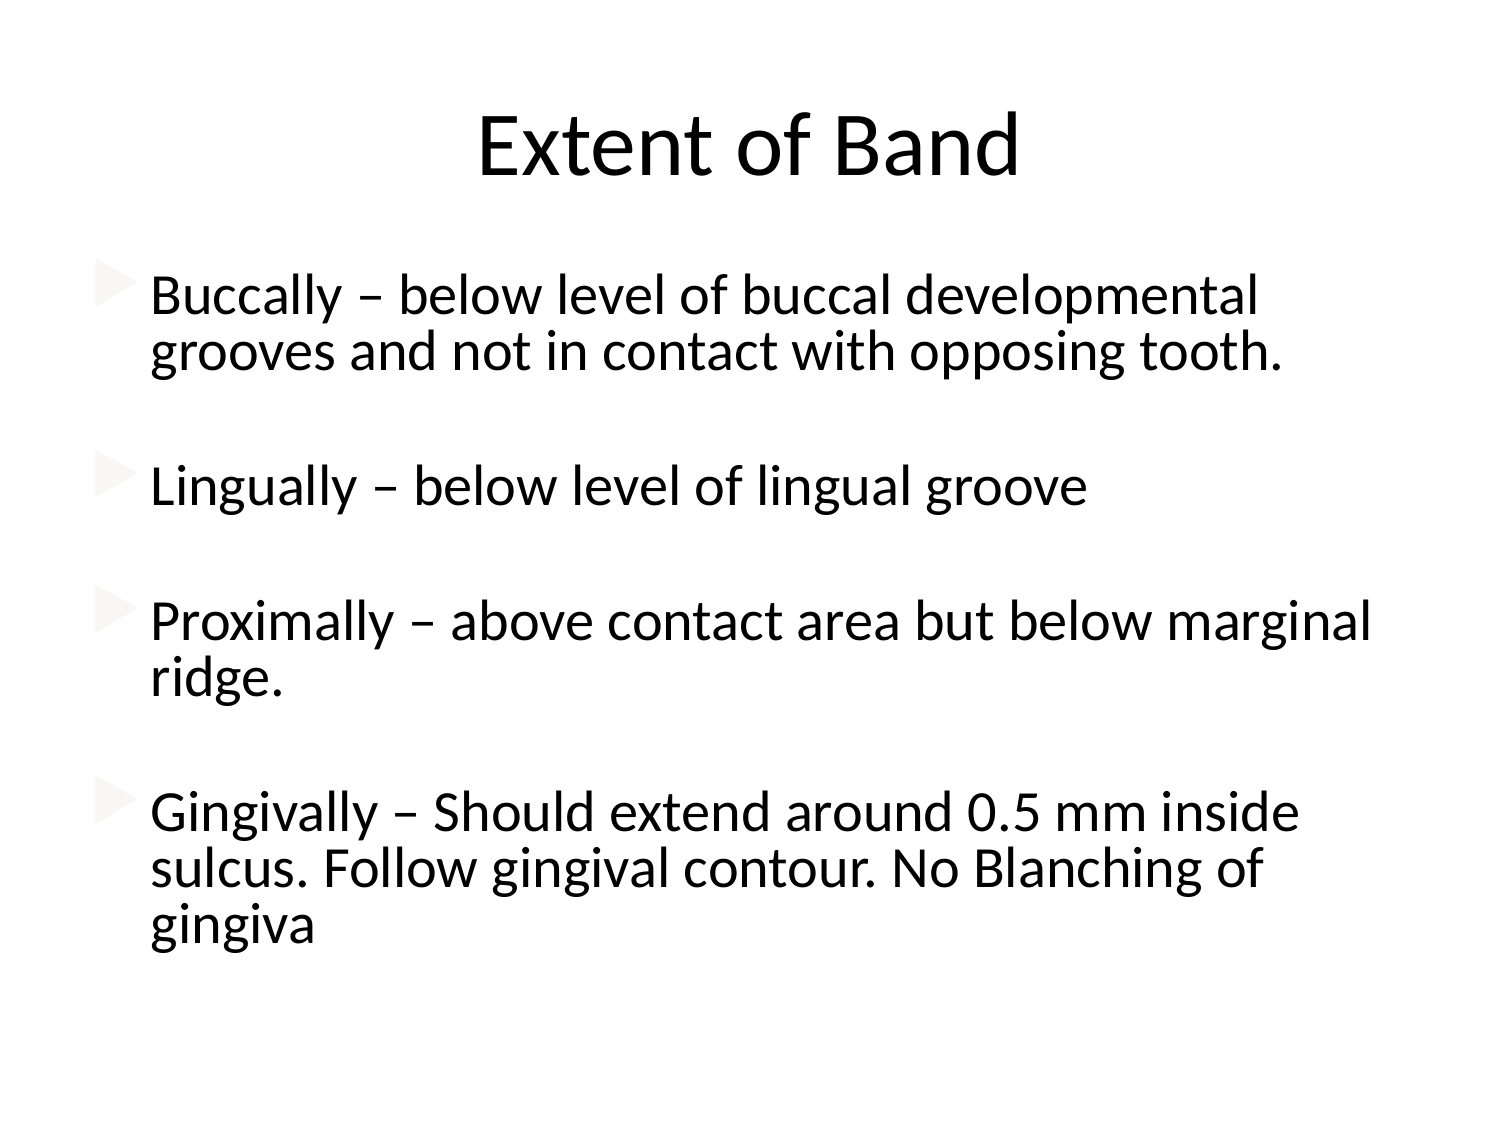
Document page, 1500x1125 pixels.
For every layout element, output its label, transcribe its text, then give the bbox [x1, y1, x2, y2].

title Extent of Band [75, 45, 1425, 233]
list Buccally – below level of buccal developmental grooves and not in contact with opposing tooth. Lingually – below level of lingual groove Proximally – above contact area but below marginal ridge. Gingivally – Should extend around 0.5 mm inside sulcus. Follow gingival contour. No Blanching of gingiva [75, 262, 1425, 1005]
